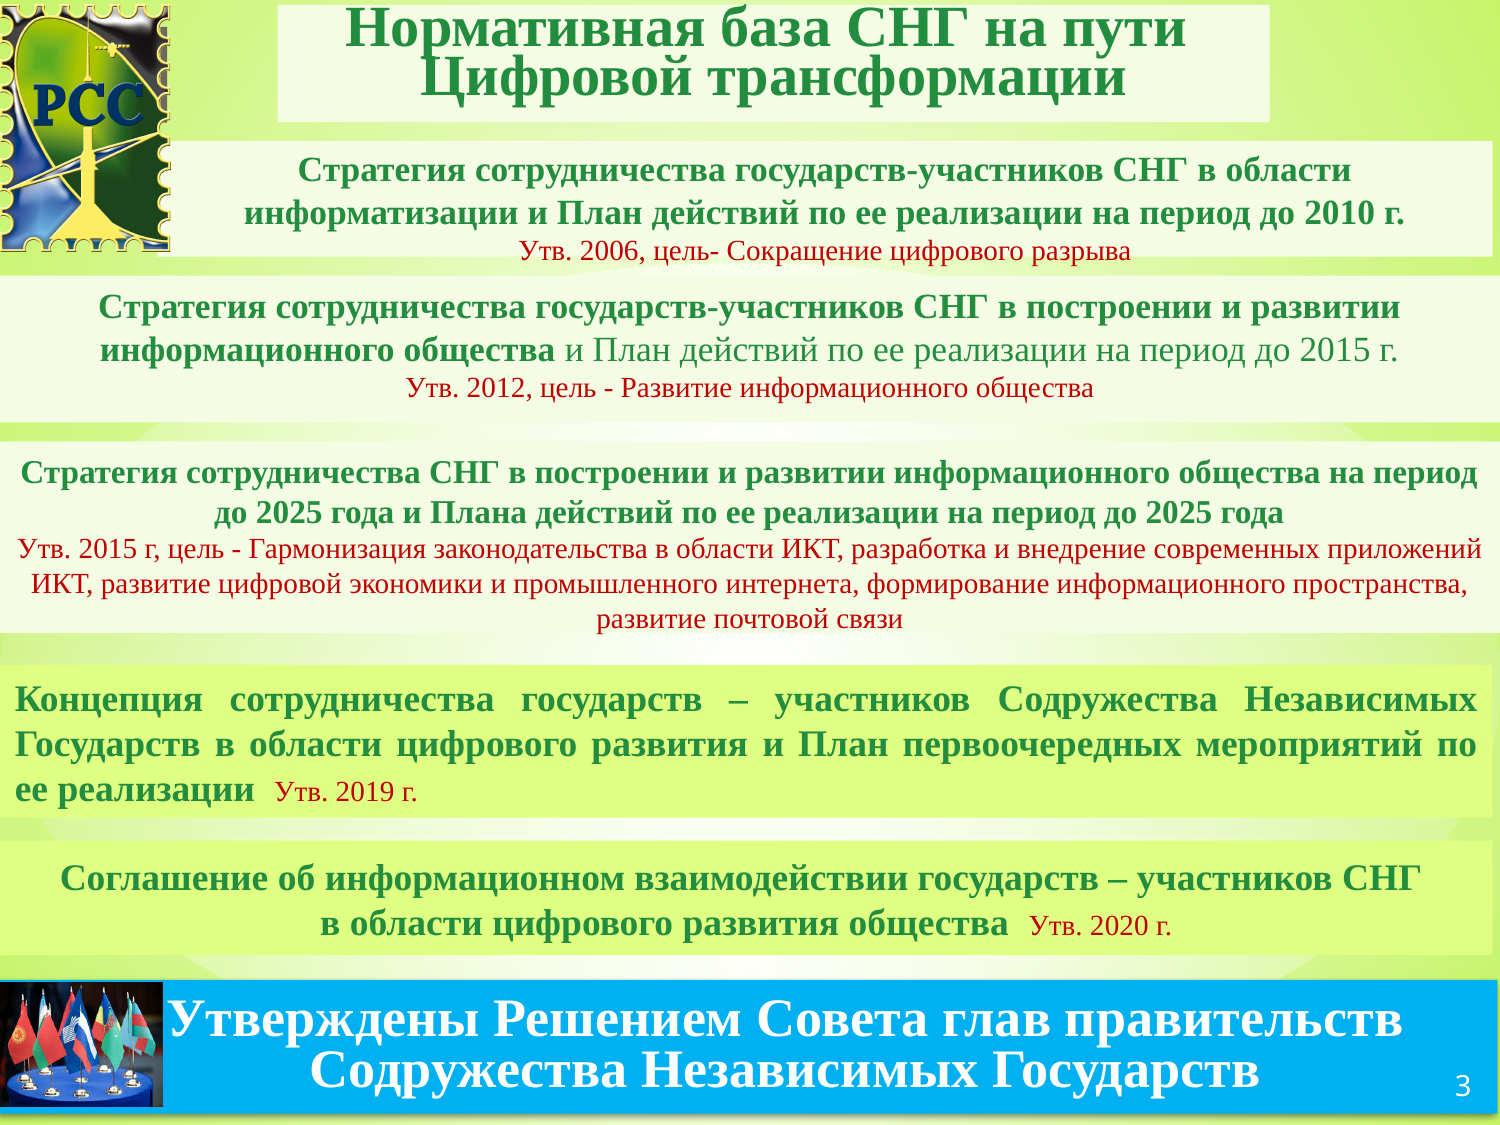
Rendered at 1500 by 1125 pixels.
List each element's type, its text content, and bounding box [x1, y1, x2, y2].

picture [0, 983, 162, 1106]
text_box Утверждены Решением Совета глав правительств Содружества Независимых Государств [0, 979, 1498, 1114]
text_box Концепция сотрудничества государств – участников Содружества Независимых Государств в области цифрового развития и План первоочередных мероприятий по ее реализации Утв. 2019 г. [0, 664, 1494, 819]
slide_number 3 [1423, 1046, 1483, 1110]
text_box Стратегия сотрудничества государств-участников СНГ в области информатизации и План действий по ее реализации на период до 2010 г. Утв. 2006, цель- Сокращение цифрового разрыва [175, 140, 1494, 258]
text_box Соглашение об информационном взаимодействии государств – участников СНГ в области цифрового развития общества Утв. 2020 г. [0, 839, 1494, 957]
text_box Стратегия сотрудничества СНГ в построении и развитии информационного общества на период до 2025 года и Плана действий по ее реализации на период до 2025 года Утв. 2015 г, цель - Гармонизация законодательства в области ИКТ, разработка и внедрение современных приложений ИКТ, развитие цифровой экономики и промышленного интернета, формирование информационного пространства, развитие почтовой связи [0, 440, 1500, 635]
text_box Стратегия сотрудничества государств-участников СНГ в построении и развитии информационного общества и План действий по ее реализации на период до 2015 г. Утв. 2012, цель - Развитие информационного общества . [0, 274, 1500, 424]
picture [0, 4, 171, 253]
title Нормативная база СНГ на пути Цифровой трансформации [277, 4, 1270, 123]
